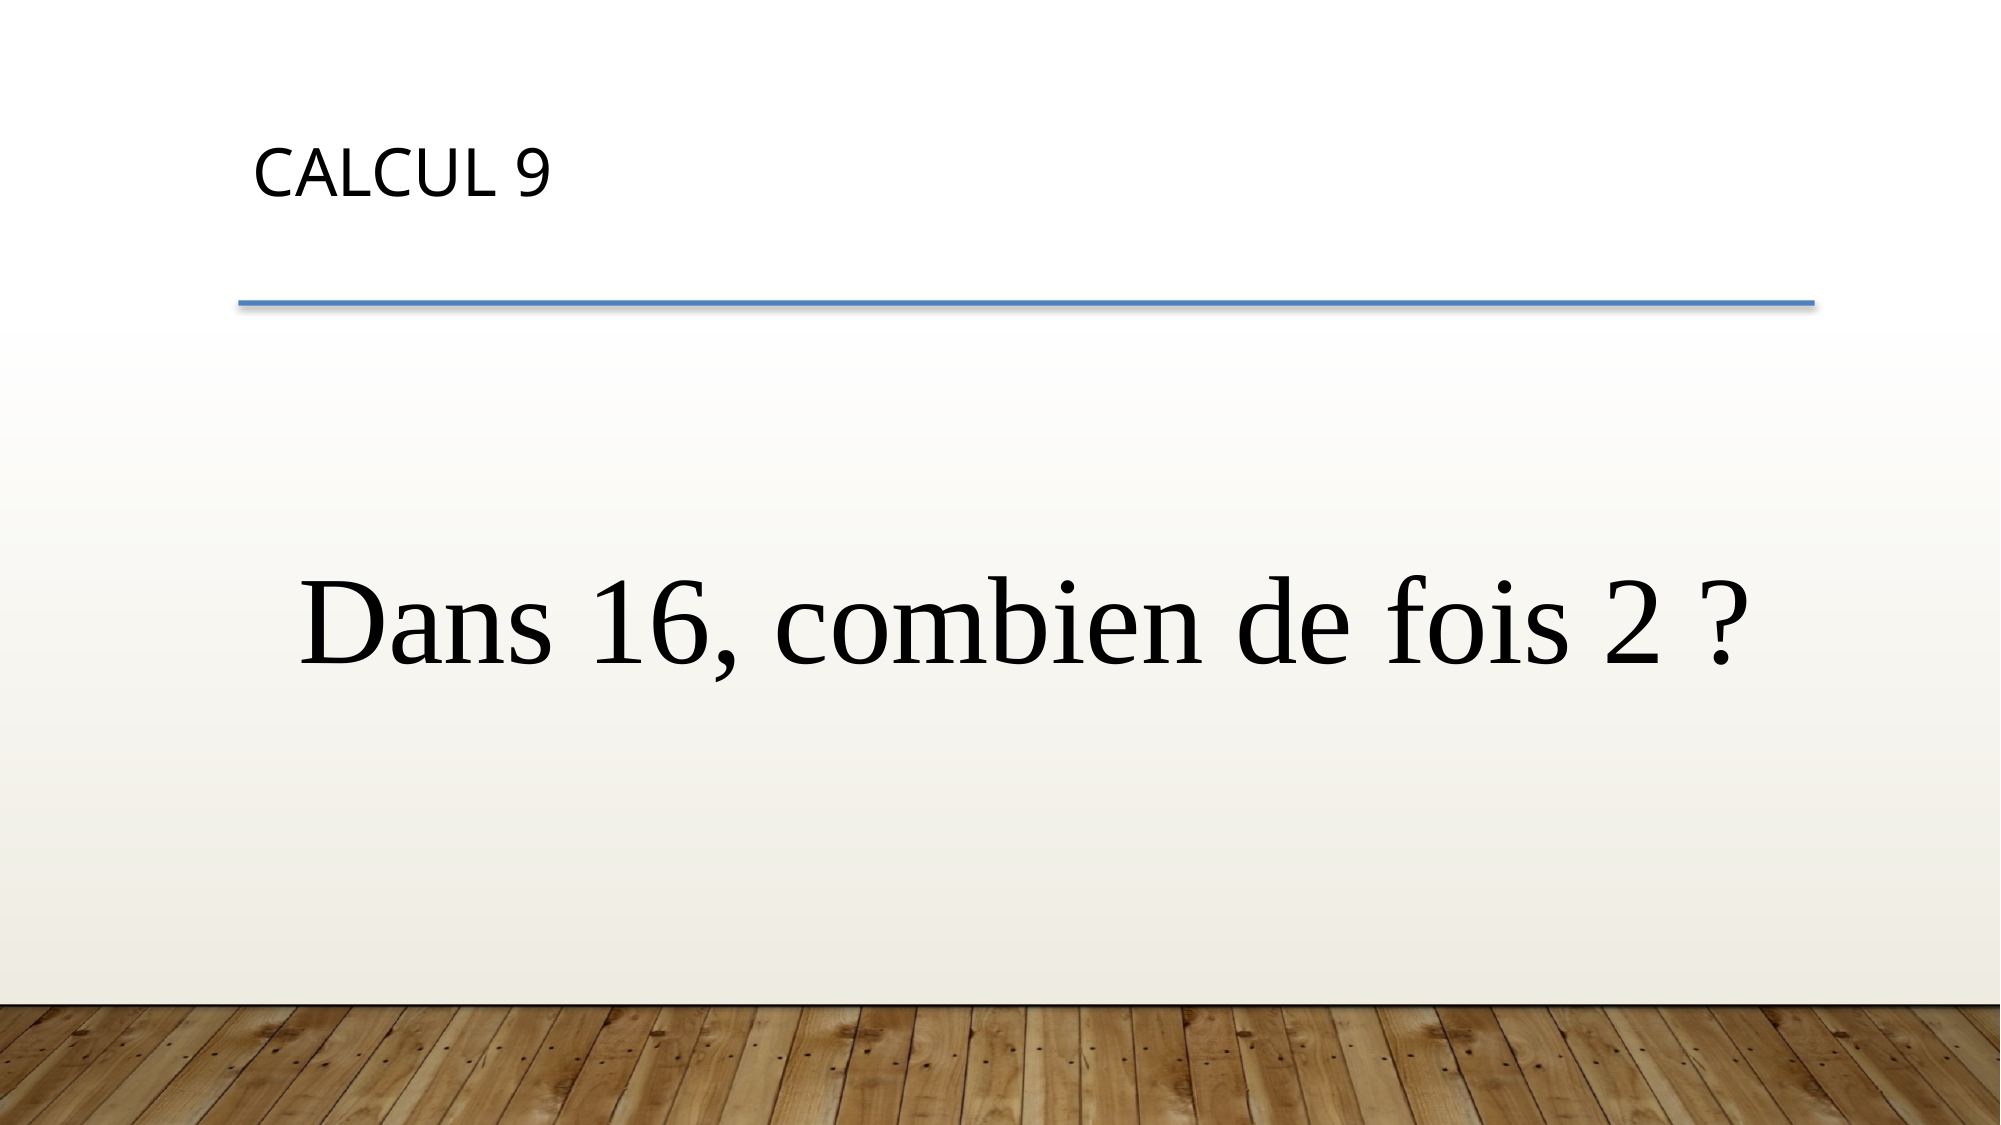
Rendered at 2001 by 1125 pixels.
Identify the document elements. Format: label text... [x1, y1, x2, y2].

text_box CALCUL 9 [238, 131, 1814, 304]
text_box Dans 16, combien de fois 2 ? [238, 330, 1814, 897]
picture [0, 1007, 2000, 1125]
